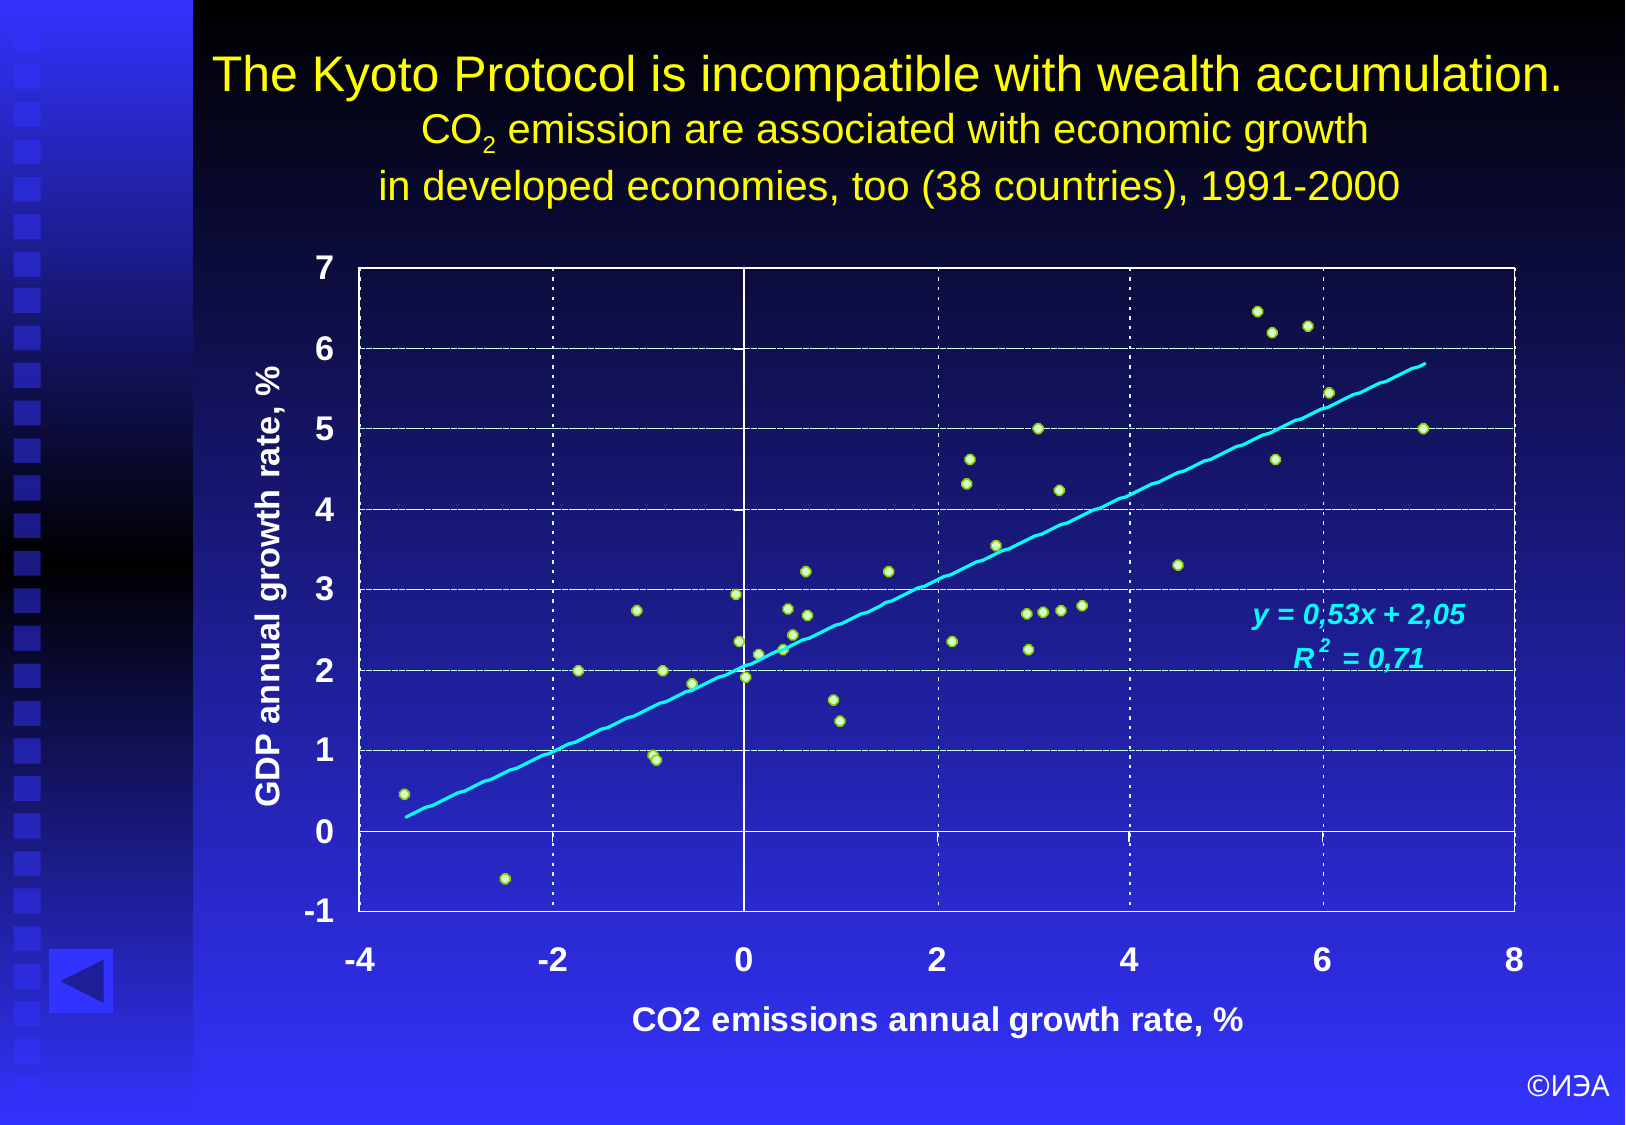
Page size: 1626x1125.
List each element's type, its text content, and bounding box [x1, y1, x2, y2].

title The Kyoto Protocol is incompatible with wealth accumulation. СО2 emission are associated with economic growth in developed economies, too (38 countries), 1991-2000 [192, 42, 1599, 209]
footer ©ИЭА [1109, 1049, 1625, 1125]
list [168, 213, 1579, 1062]
